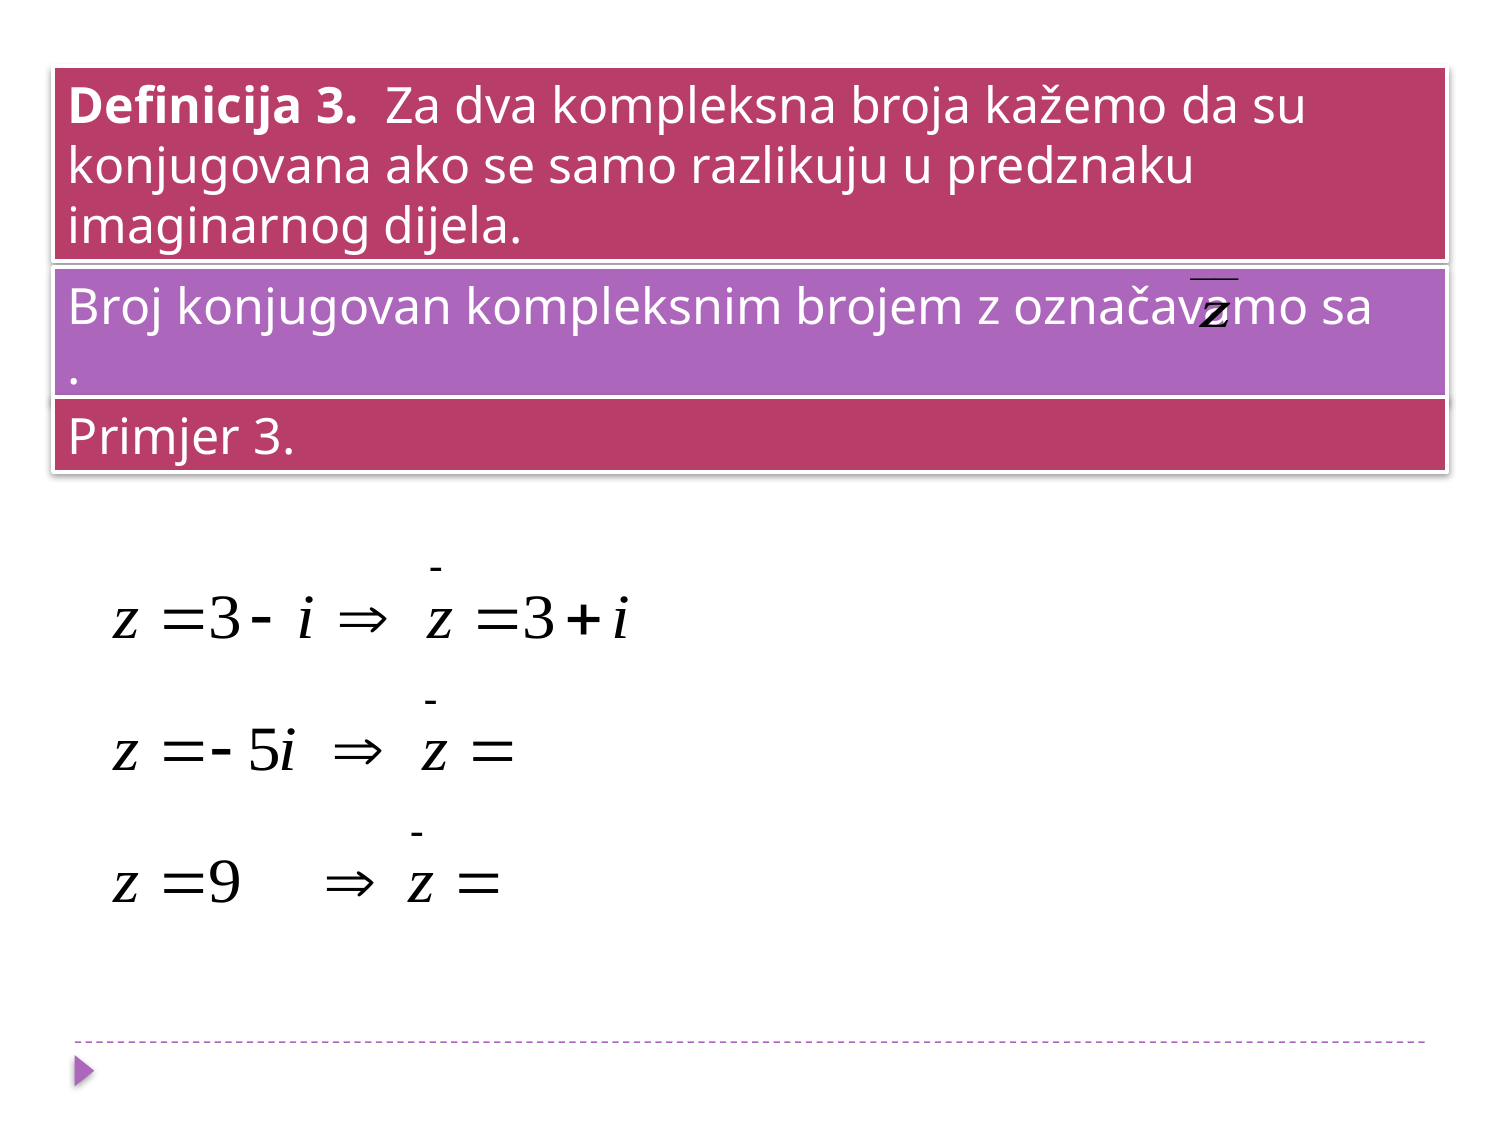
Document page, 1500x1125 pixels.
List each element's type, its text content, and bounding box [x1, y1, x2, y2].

text_box Definicija 3. Za dva kompleksna broja kažemo da su konjugovana ako se samo razlikuju u predznaku imaginarnog dijela. [51, 64, 1449, 263]
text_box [1176, 243, 1259, 337]
text_box Primjer 3. [51, 395, 1449, 474]
text_box Broj konjugovan kompleksnim brojem z označavamo sa . [51, 265, 1449, 395]
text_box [100, 538, 644, 929]
